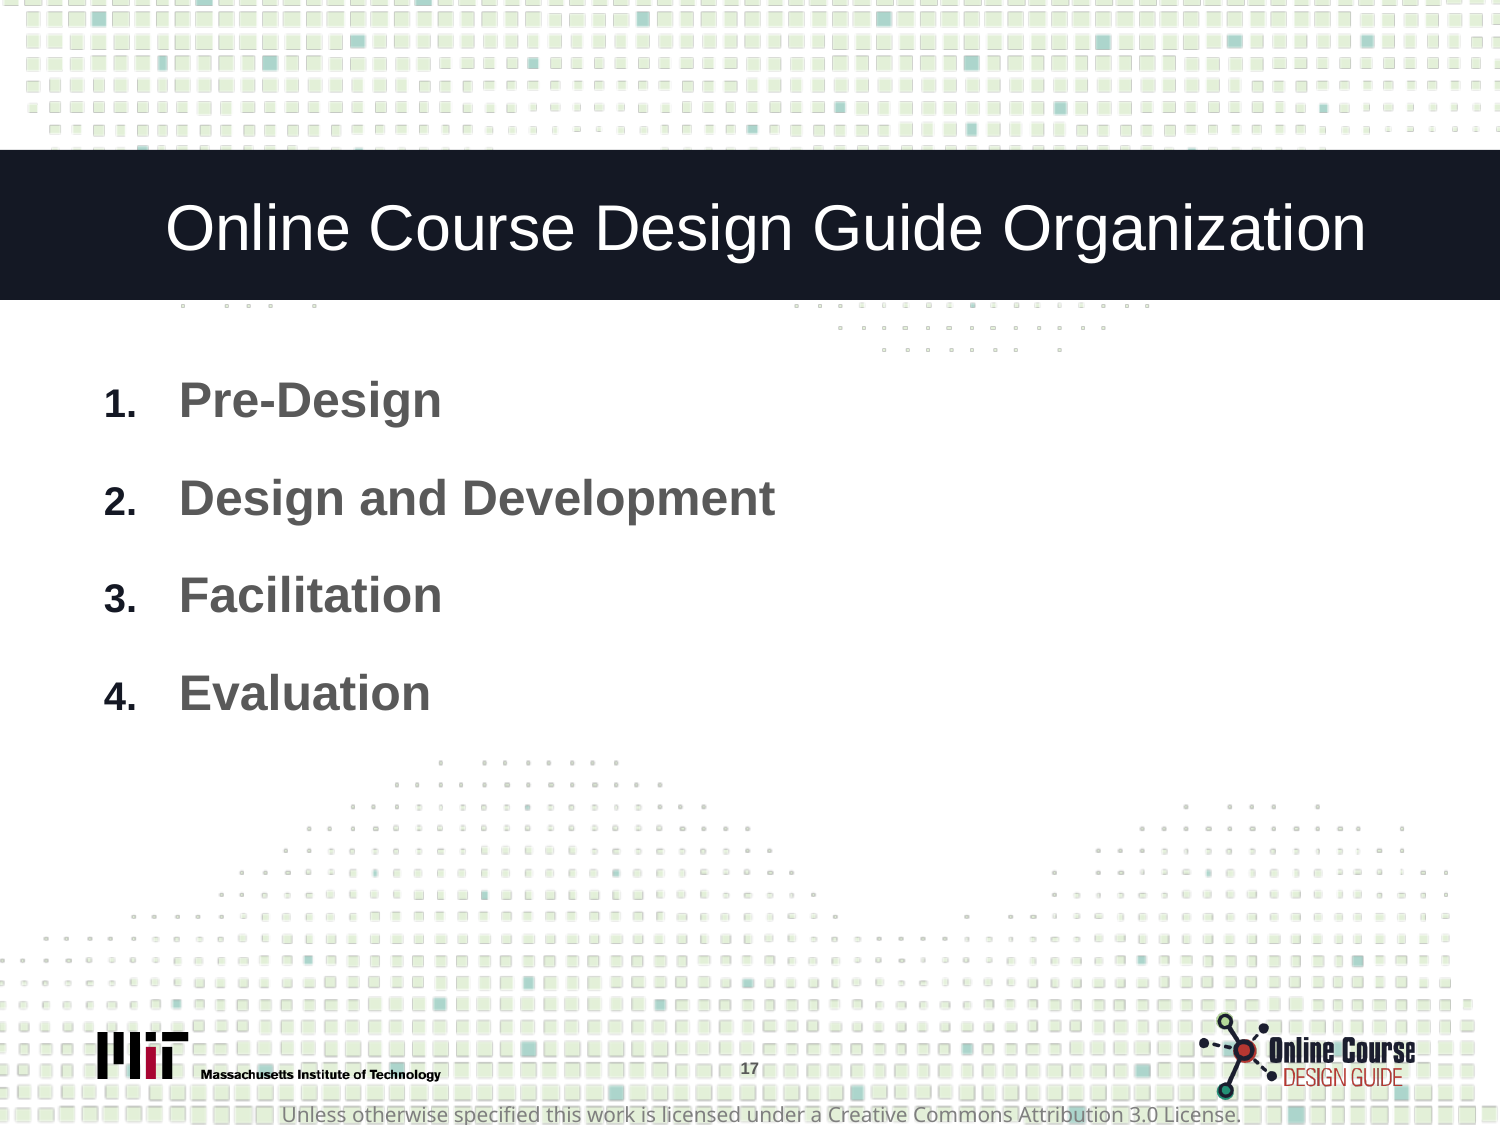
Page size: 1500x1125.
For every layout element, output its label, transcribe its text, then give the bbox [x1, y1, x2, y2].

title Online Course Design Guide Organization [0, 149, 1500, 300]
list Pre-Design Design and Development Facilitation Evaluation [88, 360, 1412, 963]
slide_number 17 [712, 1037, 788, 1098]
picture [85, 1022, 450, 1091]
